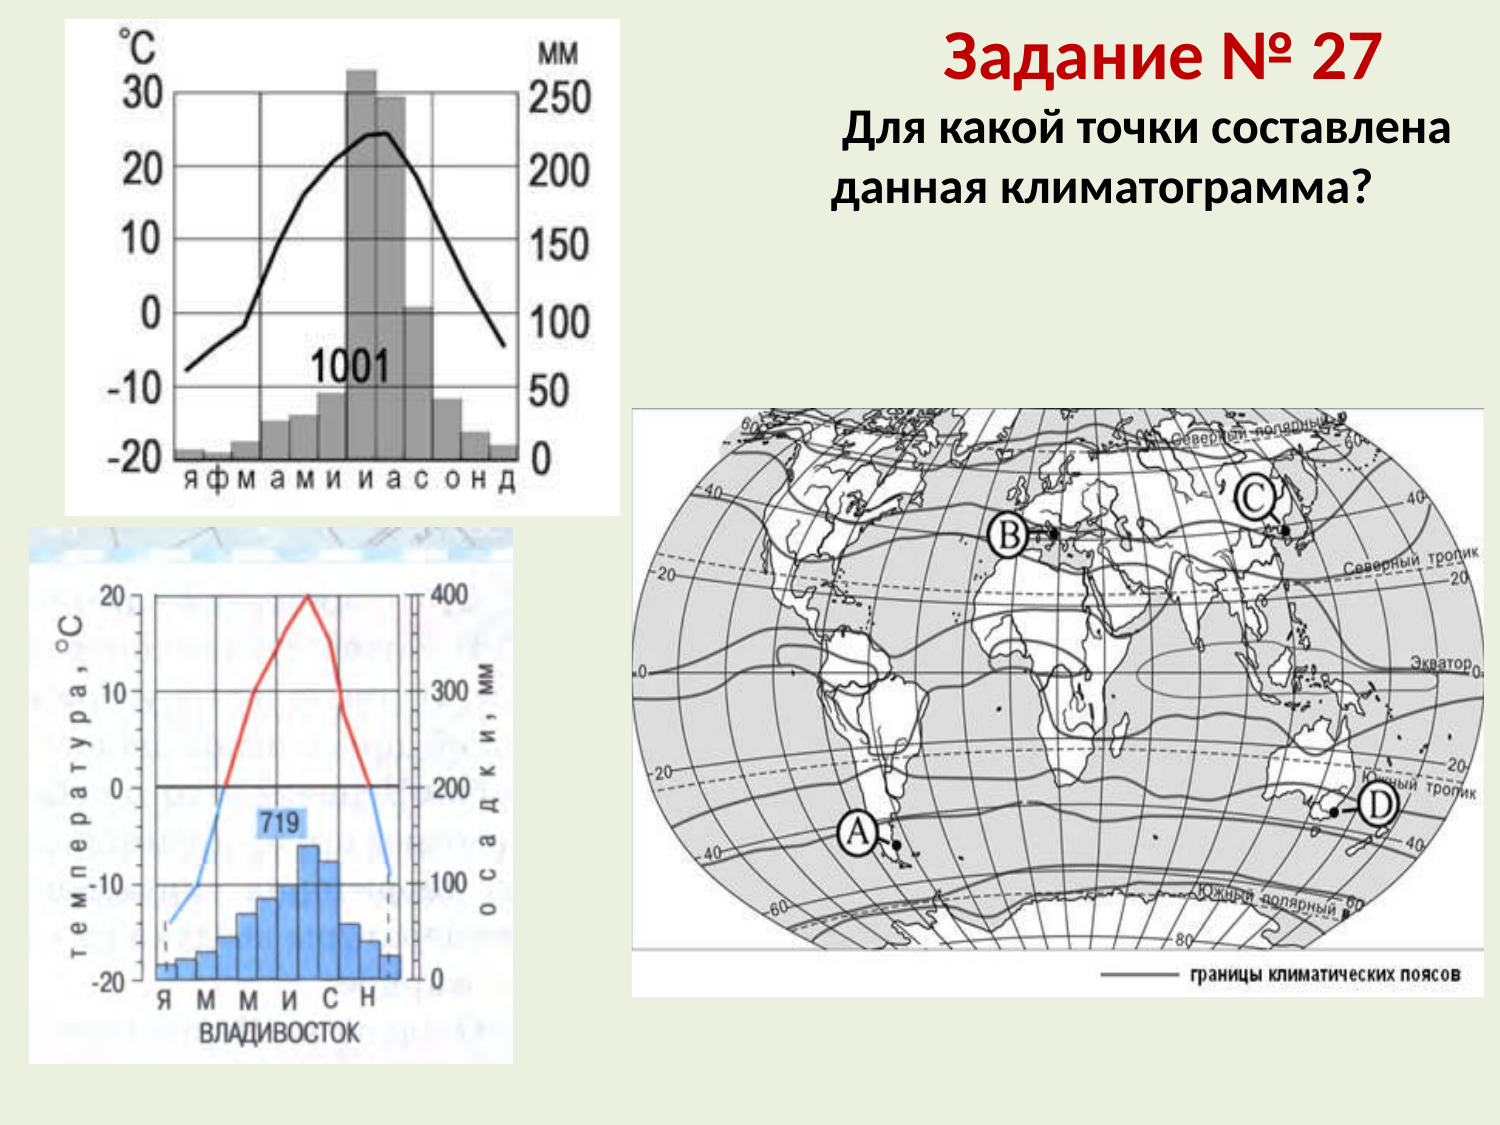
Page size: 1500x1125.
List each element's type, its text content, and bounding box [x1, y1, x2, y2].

picture [29, 526, 514, 1064]
title Задание № 27 [844, 0, 1484, 86]
picture [64, 18, 621, 516]
picture [631, 408, 1485, 997]
list Для какой точки составлена данная климатограмма? [815, 86, 1500, 606]
